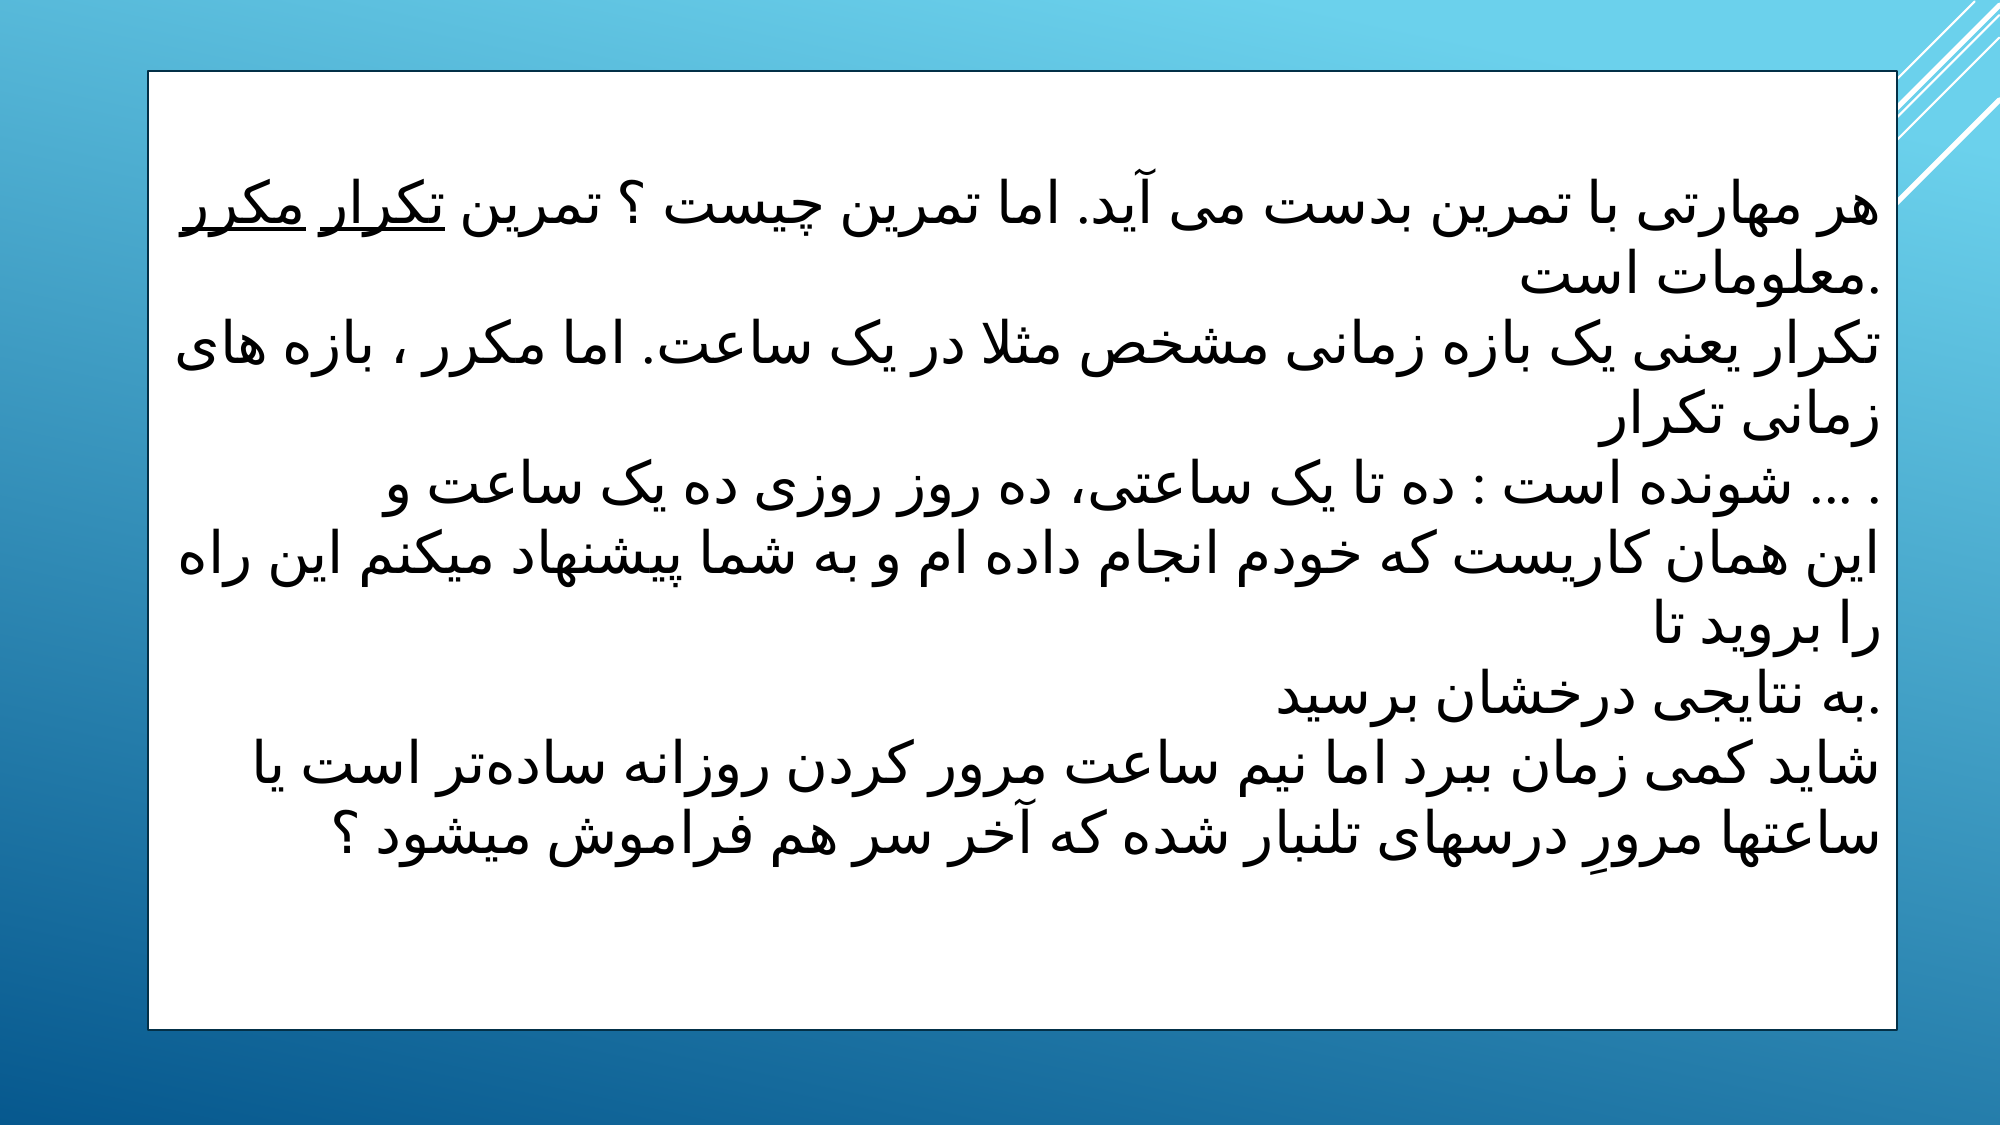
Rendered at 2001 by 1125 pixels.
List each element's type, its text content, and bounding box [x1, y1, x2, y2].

text_box هر مهارتی با تمرین بدست می آید. اما تمرین چیست ؟ تمرین تکرار مکرر معلومات است. تکرار یعنی یک بازه زمانی مشخص مثلا در یک ساعت. اما مکرر ، بازه های زمانی تکرار شونده است : ده تا یک ساعتی، ده روز روزی ده یک ساعت و ... . این همان کاریست که خودم انجام داده ام و به شما پیشنهاد میکنم این راه را بروید تا به نتایجی درخشان برسید. شاید کمی زمان ببرد اما نیم ساعت مرور کردن روزانه ساده‌تر است یا ساعتها مرورِ درسهای تلنبار شده که آخر سر هم فراموش میشود ؟ [147, 70, 1898, 1031]
